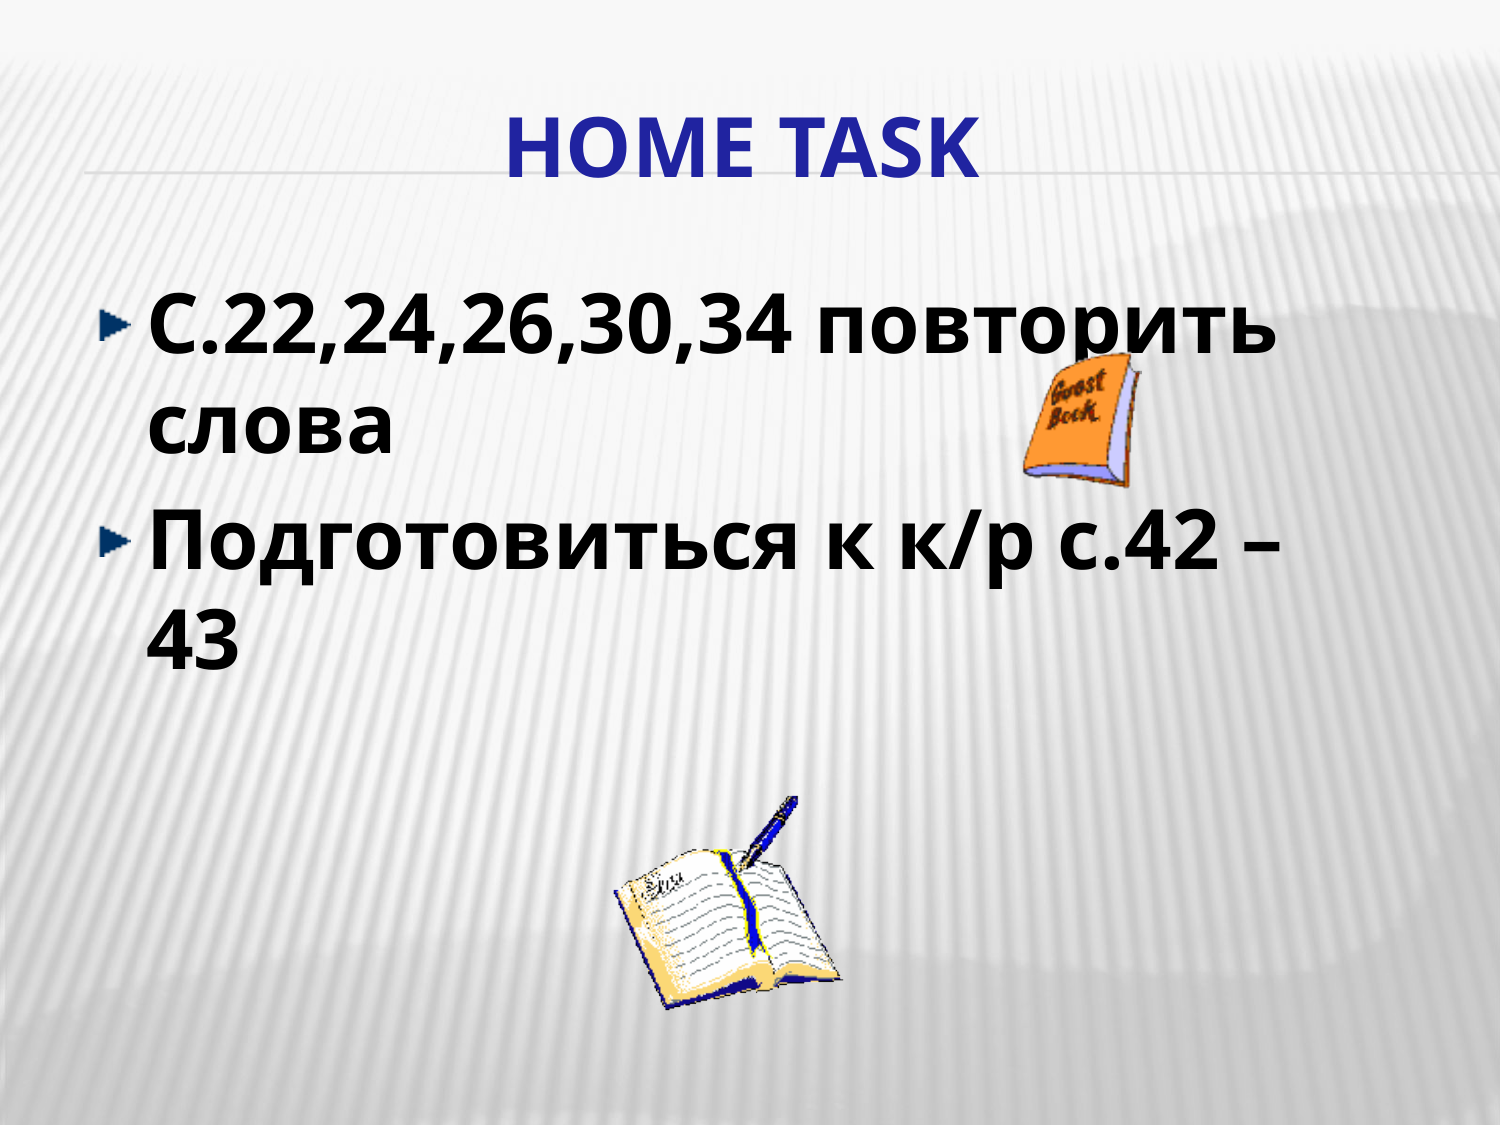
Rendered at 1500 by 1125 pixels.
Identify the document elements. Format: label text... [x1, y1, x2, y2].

picture [89, 516, 131, 557]
title Home task [50, 75, 1475, 213]
picture [962, 324, 1142, 513]
picture [89, 299, 131, 341]
list C.22,24,26,30,34 повторить слова Подготовиться к к/p с.42 – 43 [75, 262, 1300, 1062]
picture [609, 784, 862, 1017]
